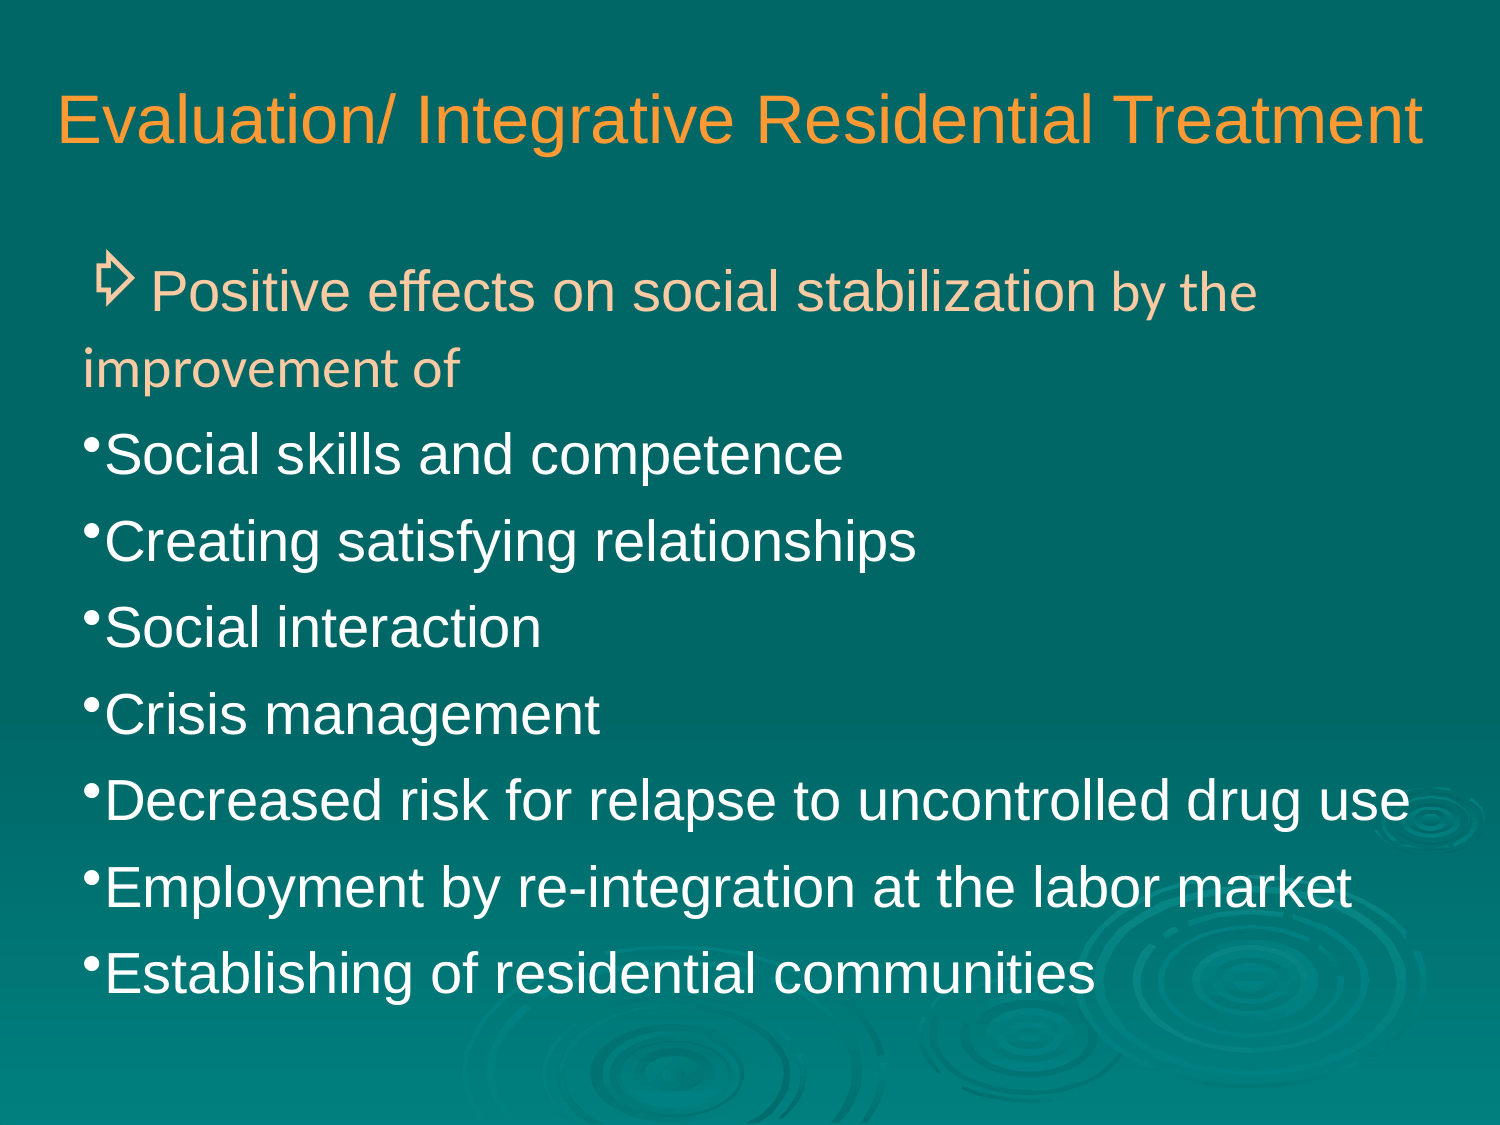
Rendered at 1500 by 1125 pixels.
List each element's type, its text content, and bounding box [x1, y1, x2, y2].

list Positive effects on social stabilization by the improvement of Social skills and competence Creating satisfying relationships Social interaction Crisis management Decreased risk for relapse to uncontrolled drug use Employment by re-integration at the labor market Establishing of residential communities [74, 239, 1426, 1026]
title Evaluation/ Integrative Residential Treatment [42, 22, 1458, 211]
